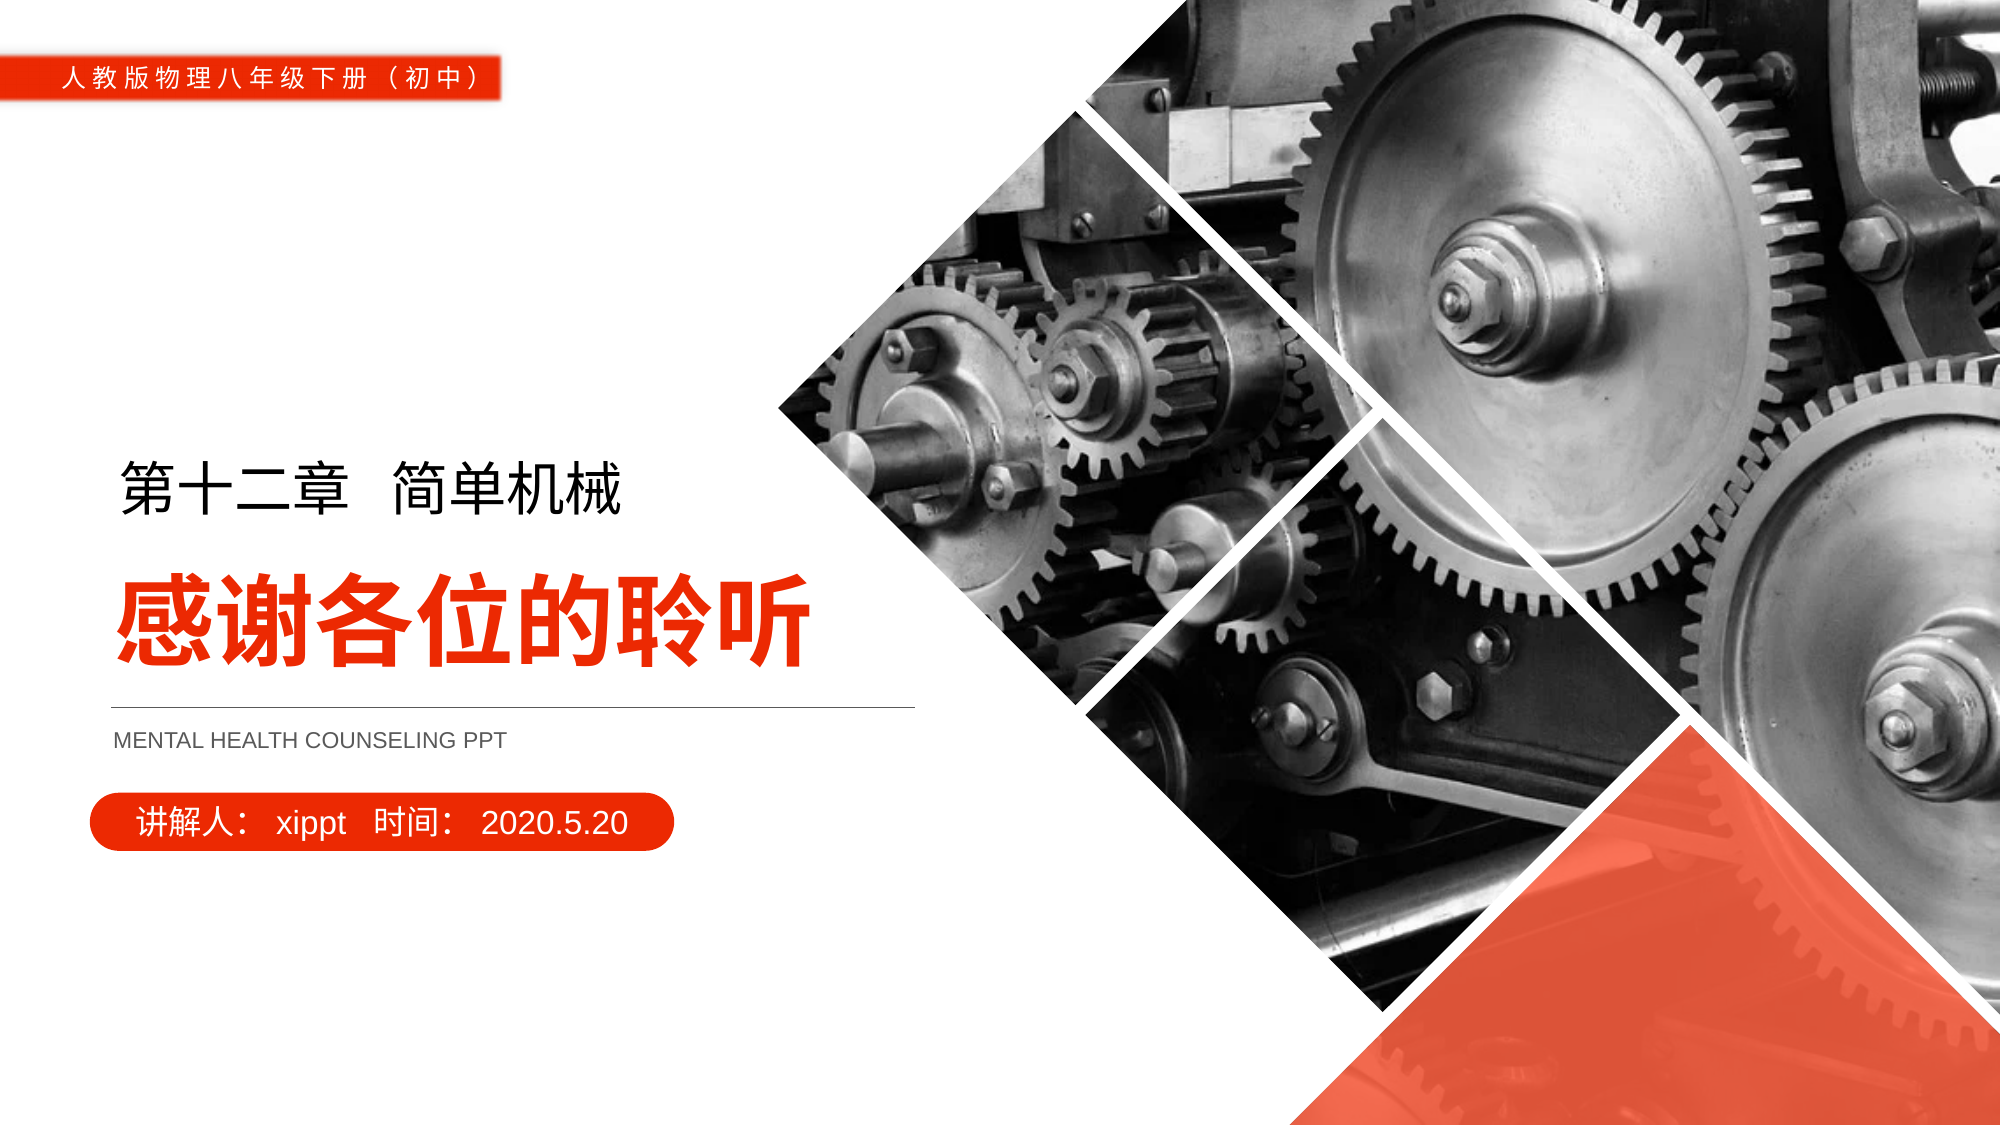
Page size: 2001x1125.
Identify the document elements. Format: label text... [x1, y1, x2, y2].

text_box 人教版物理八年级下册（初中） [0, 59, 498, 98]
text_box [89, 564, 938, 851]
text_box 第十二章 简单机械 [103, 452, 778, 523]
picture [778, 0, 2000, 1125]
